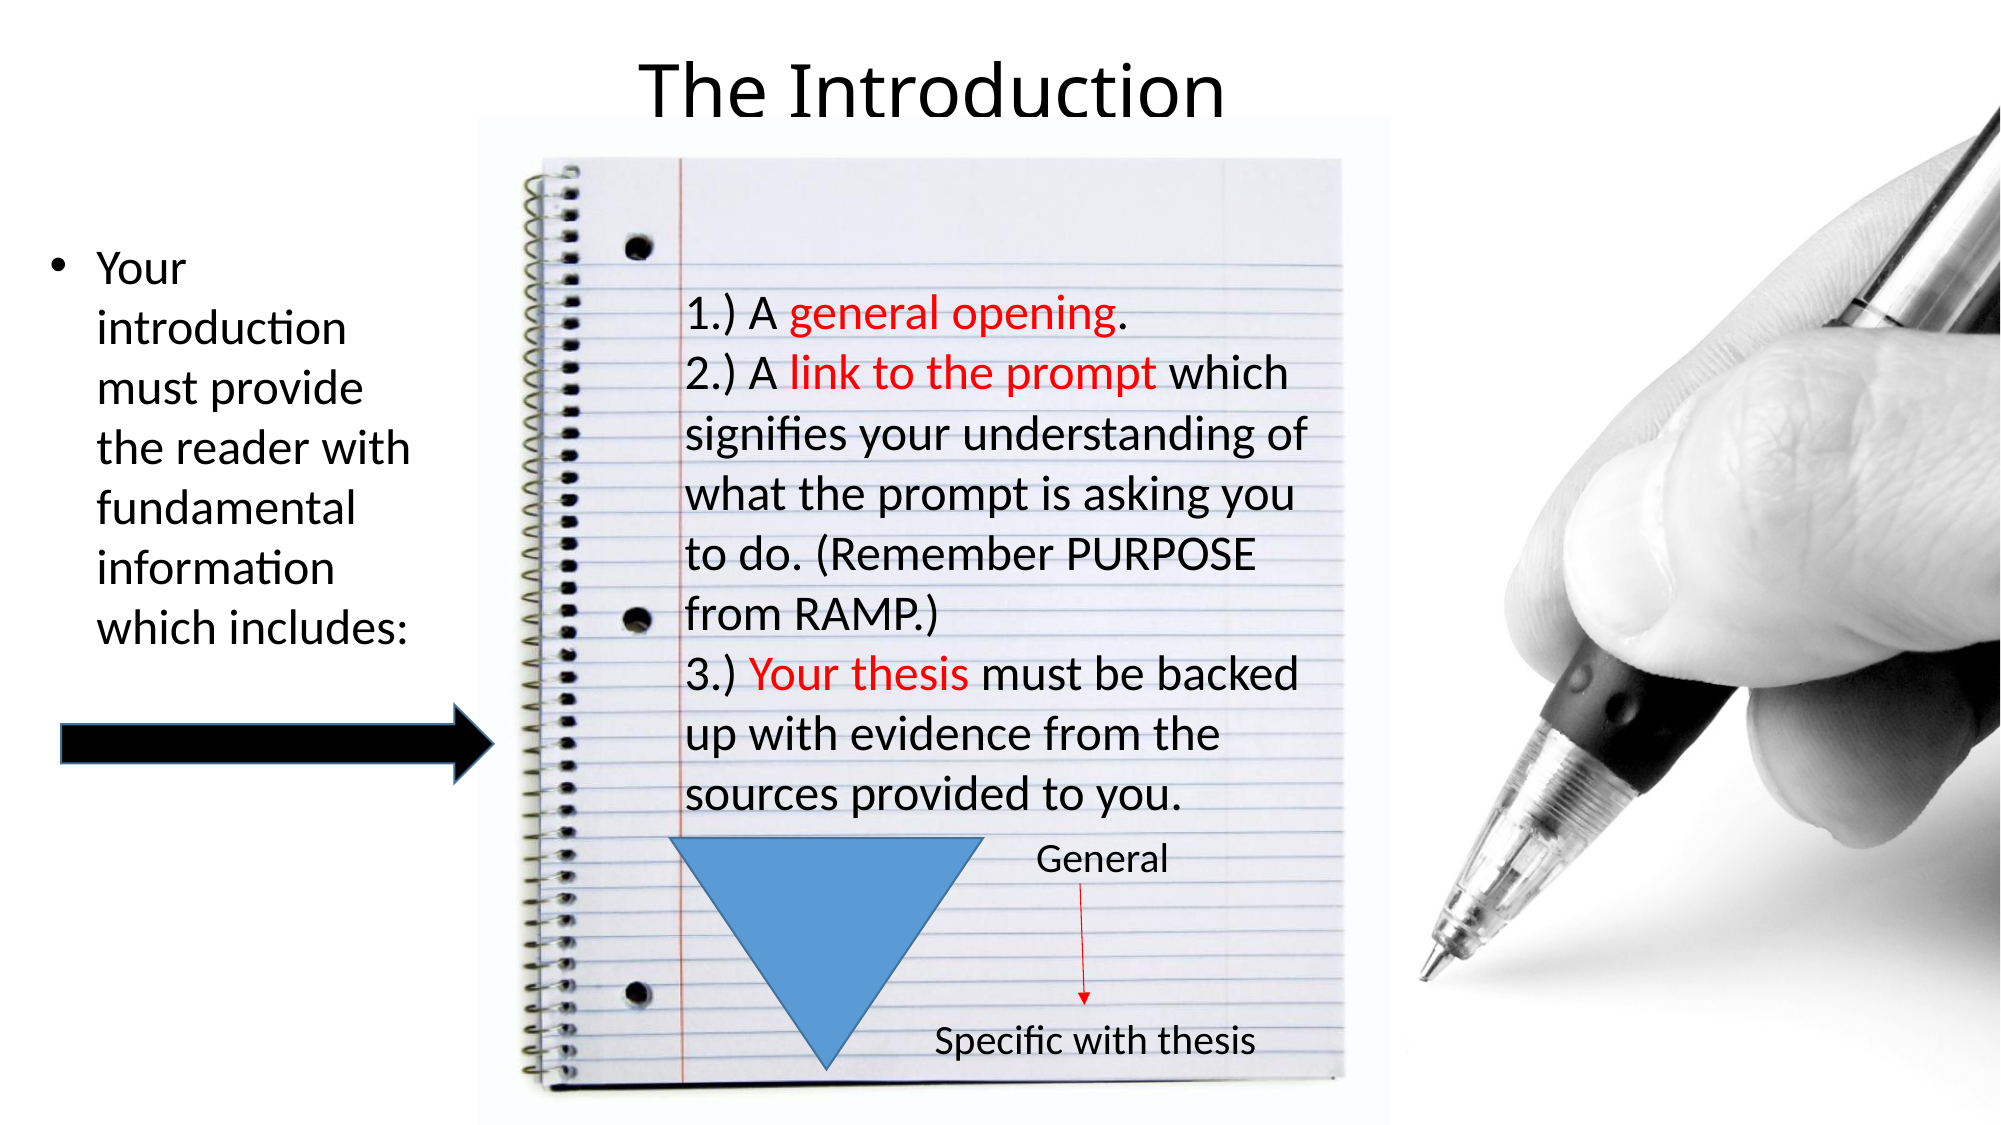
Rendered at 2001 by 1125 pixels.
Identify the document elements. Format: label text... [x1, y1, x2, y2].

text_box Your introduction must provide the reader with fundamental information which includes: [0, 186, 430, 662]
picture [0, 0, 2001, 1125]
text_box [60, 702, 477, 786]
text_box The Introduction [33, 36, 1834, 142]
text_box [1079, 883, 1085, 1005]
